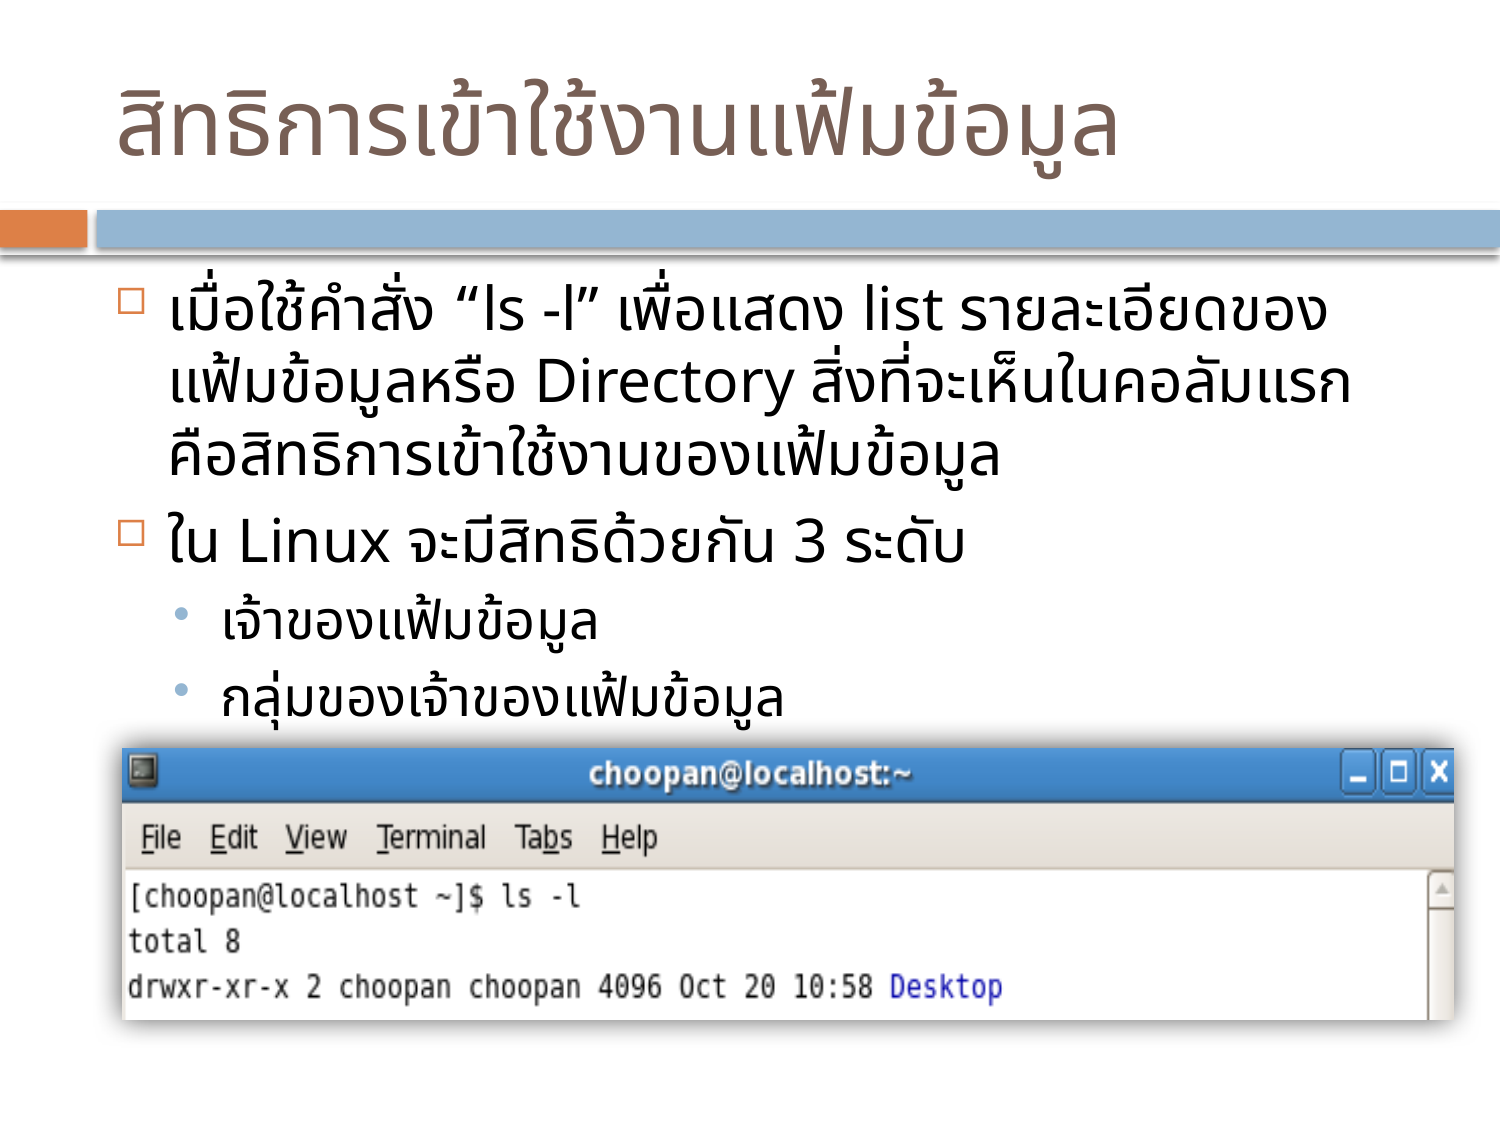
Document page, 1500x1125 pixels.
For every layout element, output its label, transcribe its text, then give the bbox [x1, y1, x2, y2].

list เมื่อใช้คำสั่ง “ls -l” เพื่อแสดง list รายละเอียดของแฟ้มข้อมูลหรือ Directory สิ่งที่จะเห็นในคอลัมแรก คือสิทธิการเข้าใช้งานของแฟ้มข้อมูล ใน Linux จะมีสิทธิด้วยกัน 3 ระดับ เจ้าของแฟ้มข้อมูล กลุ่มของเจ้าของแฟ้มข้อมูล ทุกคน [100, 262, 1438, 756]
title สิทธิการเข้าใช้งานแฟ้มข้อมูล [100, 37, 1438, 200]
picture [122, 747, 1454, 1021]
